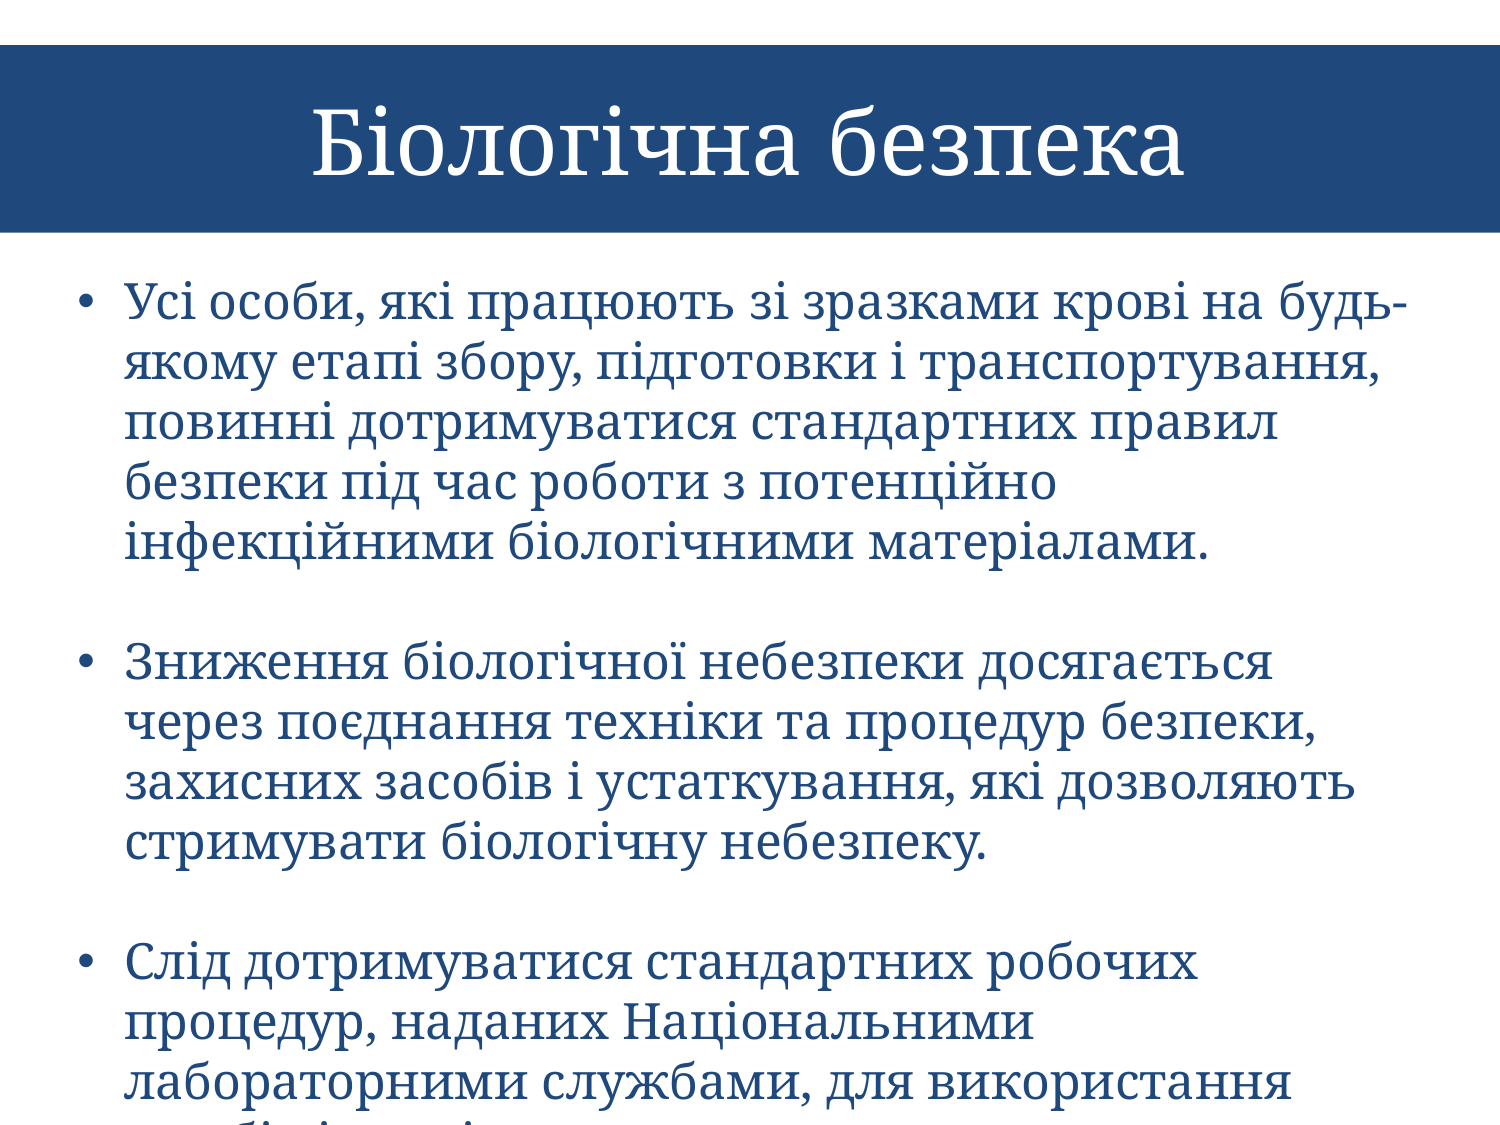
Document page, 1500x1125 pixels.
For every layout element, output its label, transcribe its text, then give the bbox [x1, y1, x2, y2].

title Біологічна безпека [0, 45, 1500, 233]
text_box Усі особи, які працюють зі зразками крові на будь-якому етапі збору, підготовки і транспортування, повинні дотримуватися стандартних правил безпеки під час роботи з потенційно інфекційними біологічними матеріалами. Зниження біологічної небезпеки досягається через поєднання техніки та процедур безпеки, захисних засобів і устаткування, які дозволяють стримувати біологічну небезпеку. Слід дотримуватися стандартних робочих процедур, наданих Національними лабораторними службами, для використання засобів індивідуального захисту, знезараження багаторазових аксесуарів, таких як холодильні камери, а також знезараження і видалення біологічних розливів і відходів. [62, 262, 1438, 1125]
